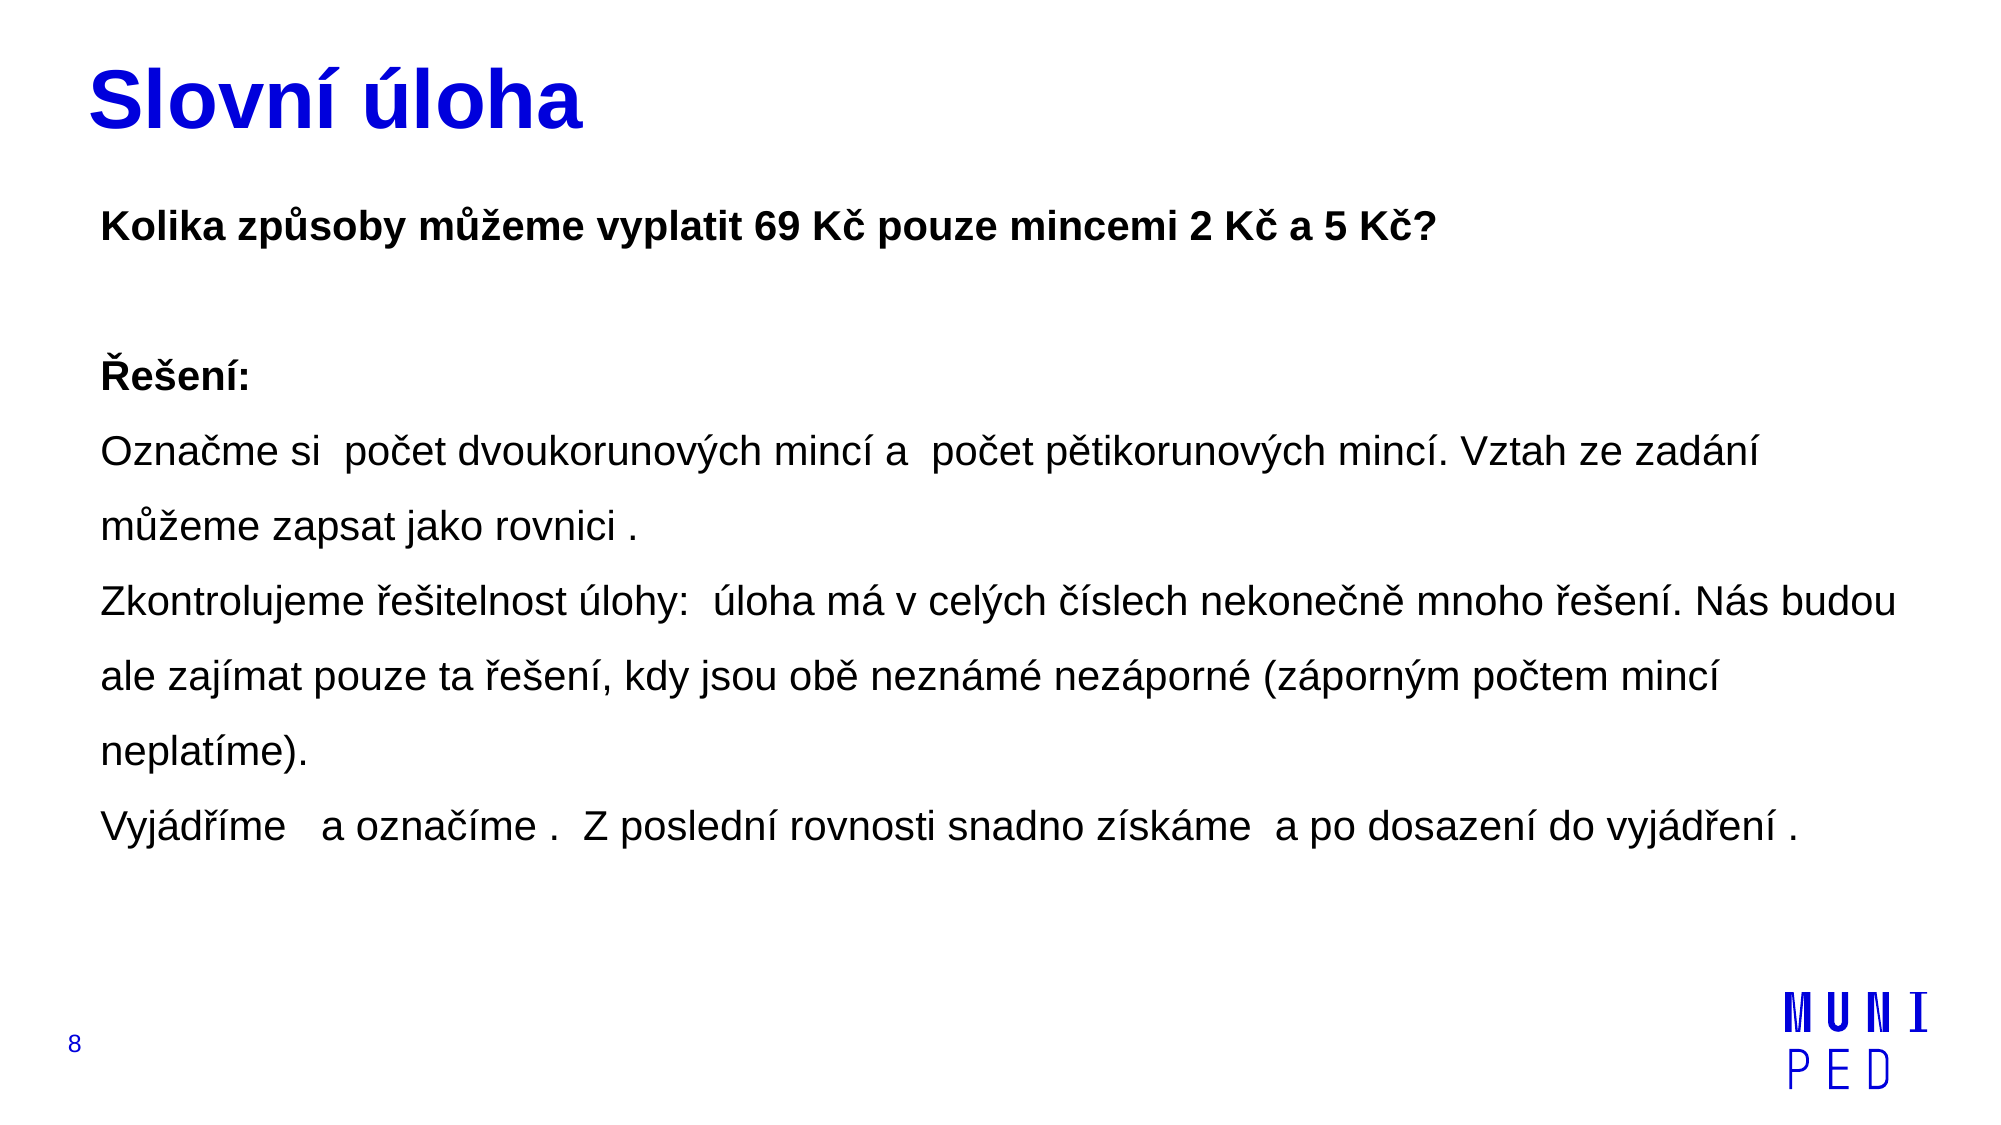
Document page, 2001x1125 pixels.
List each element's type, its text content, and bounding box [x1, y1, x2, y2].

slide_number 8 [67, 1021, 110, 1063]
title Slovní úloha [88, 62, 1853, 137]
